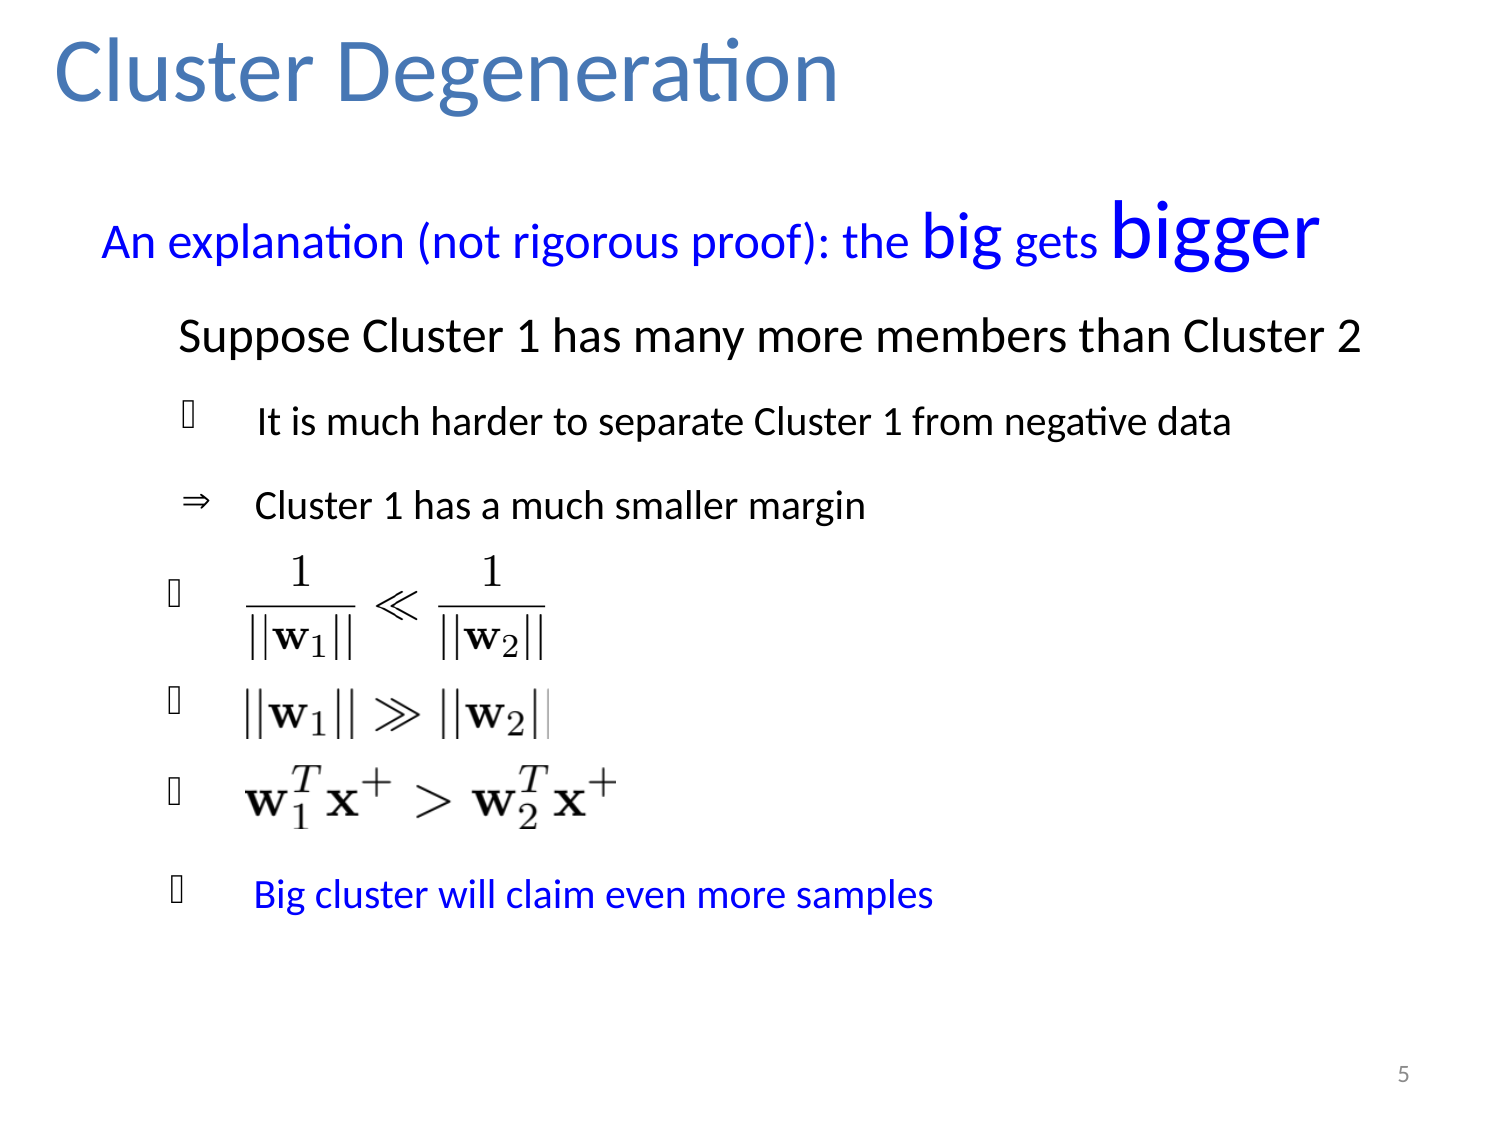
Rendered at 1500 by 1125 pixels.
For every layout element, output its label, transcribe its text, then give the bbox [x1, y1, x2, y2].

title Cluster Degeneration [39, 0, 1390, 159]
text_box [162, 859, 954, 928]
text_box Suppose Cluster 1 has many more members than Cluster 2 [163, 295, 1378, 370]
text_box It is much harder to separate Cluster 1 from negative data Cluster 1 has a much smaller margin [166, 385, 1248, 536]
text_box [160, 763, 616, 830]
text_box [160, 671, 549, 739]
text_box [160, 553, 546, 660]
slide_number 5 [1074, 1042, 1425, 1103]
text_box An explanation (not rigorous proof): the big gets bigger [86, 168, 1337, 283]
